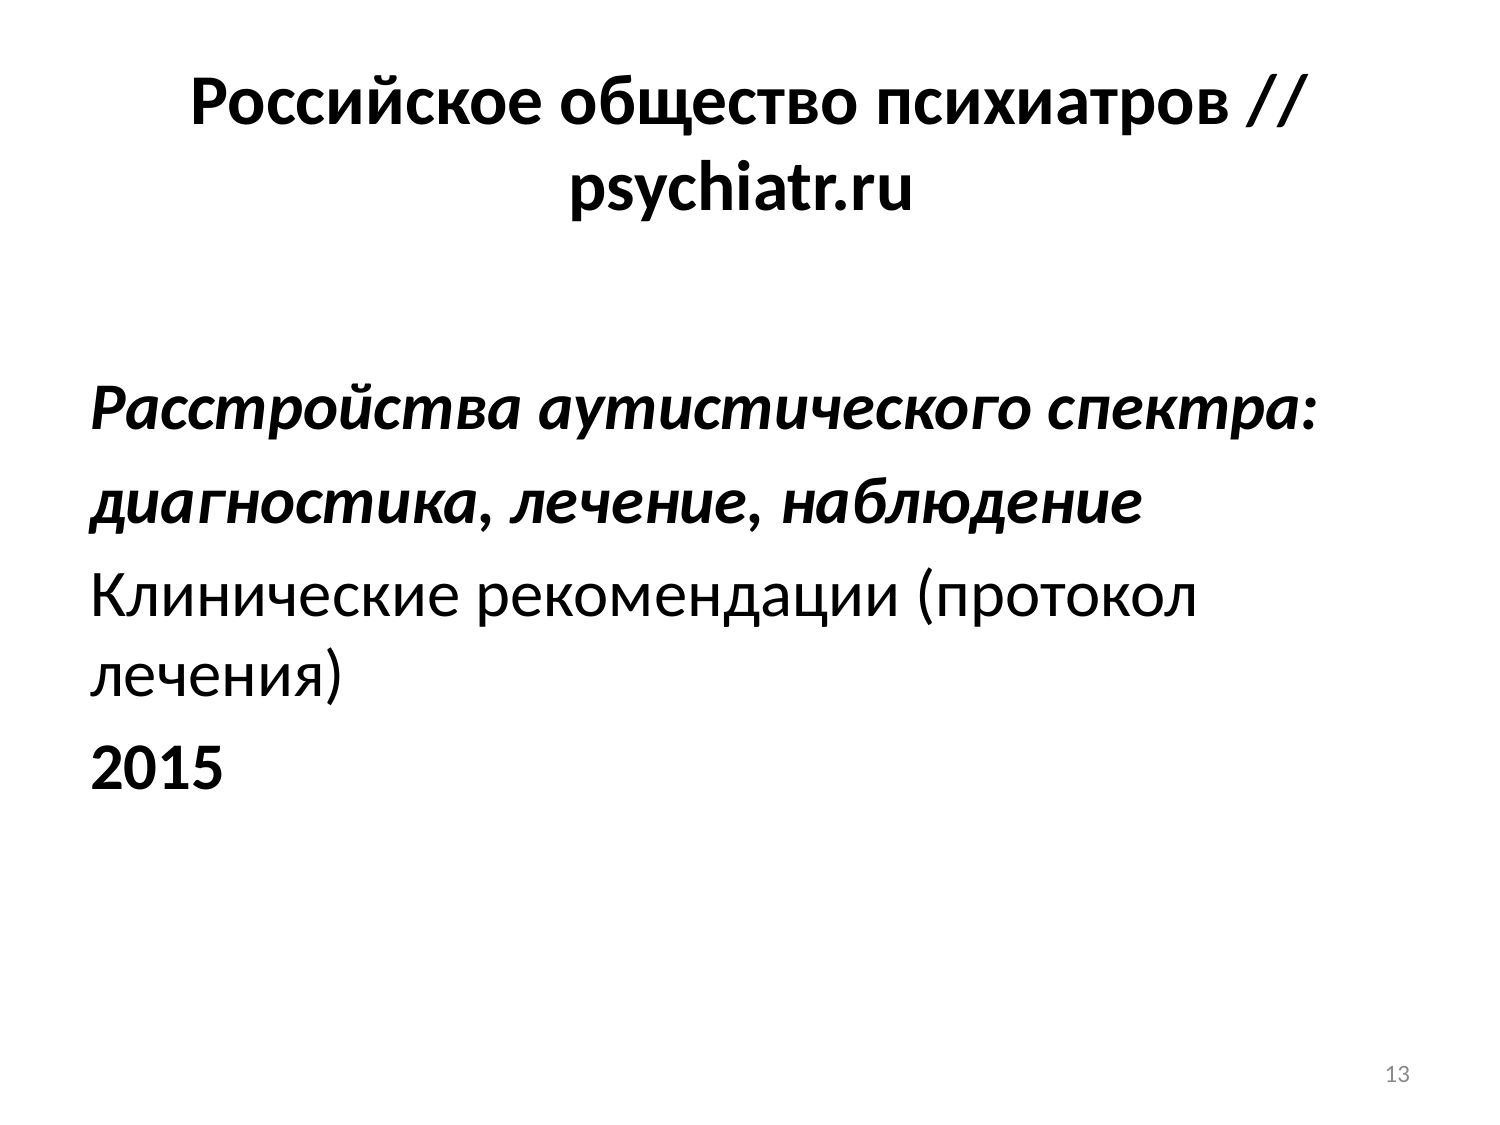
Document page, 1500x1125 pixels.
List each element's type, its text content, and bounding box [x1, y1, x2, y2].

list Расстройства аутистического спектра: диагностика, лечение, наблюдение Клинические рекомендации (протокол лечения) 2015 [75, 262, 1425, 1005]
slide_number 13 [1074, 1042, 1425, 1103]
title Российское общество психиатров // psychiatr.ru [75, 45, 1425, 233]
